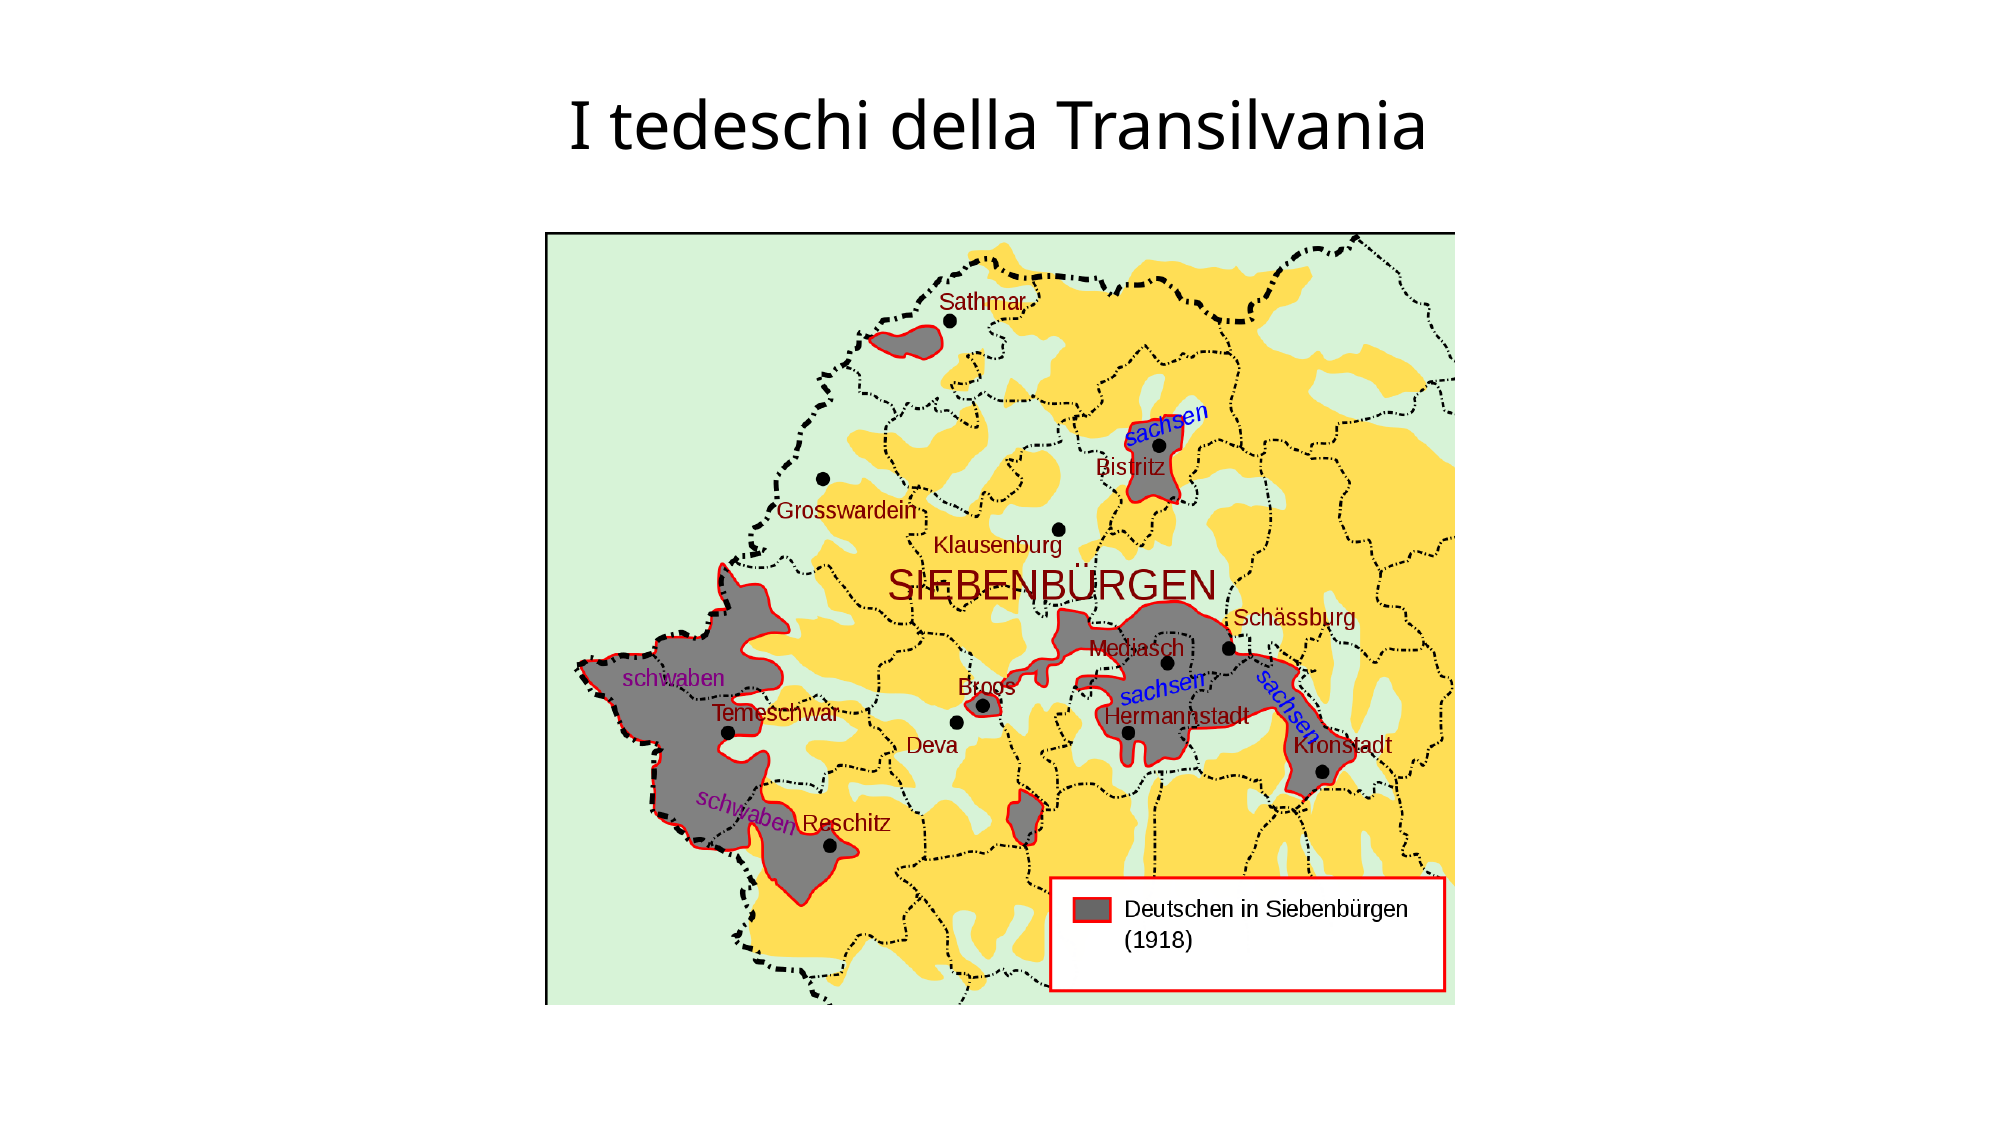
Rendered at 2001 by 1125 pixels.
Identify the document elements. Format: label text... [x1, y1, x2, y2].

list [545, 232, 1455, 1005]
title I tedeschi della Transilvania [137, 59, 1863, 196]
